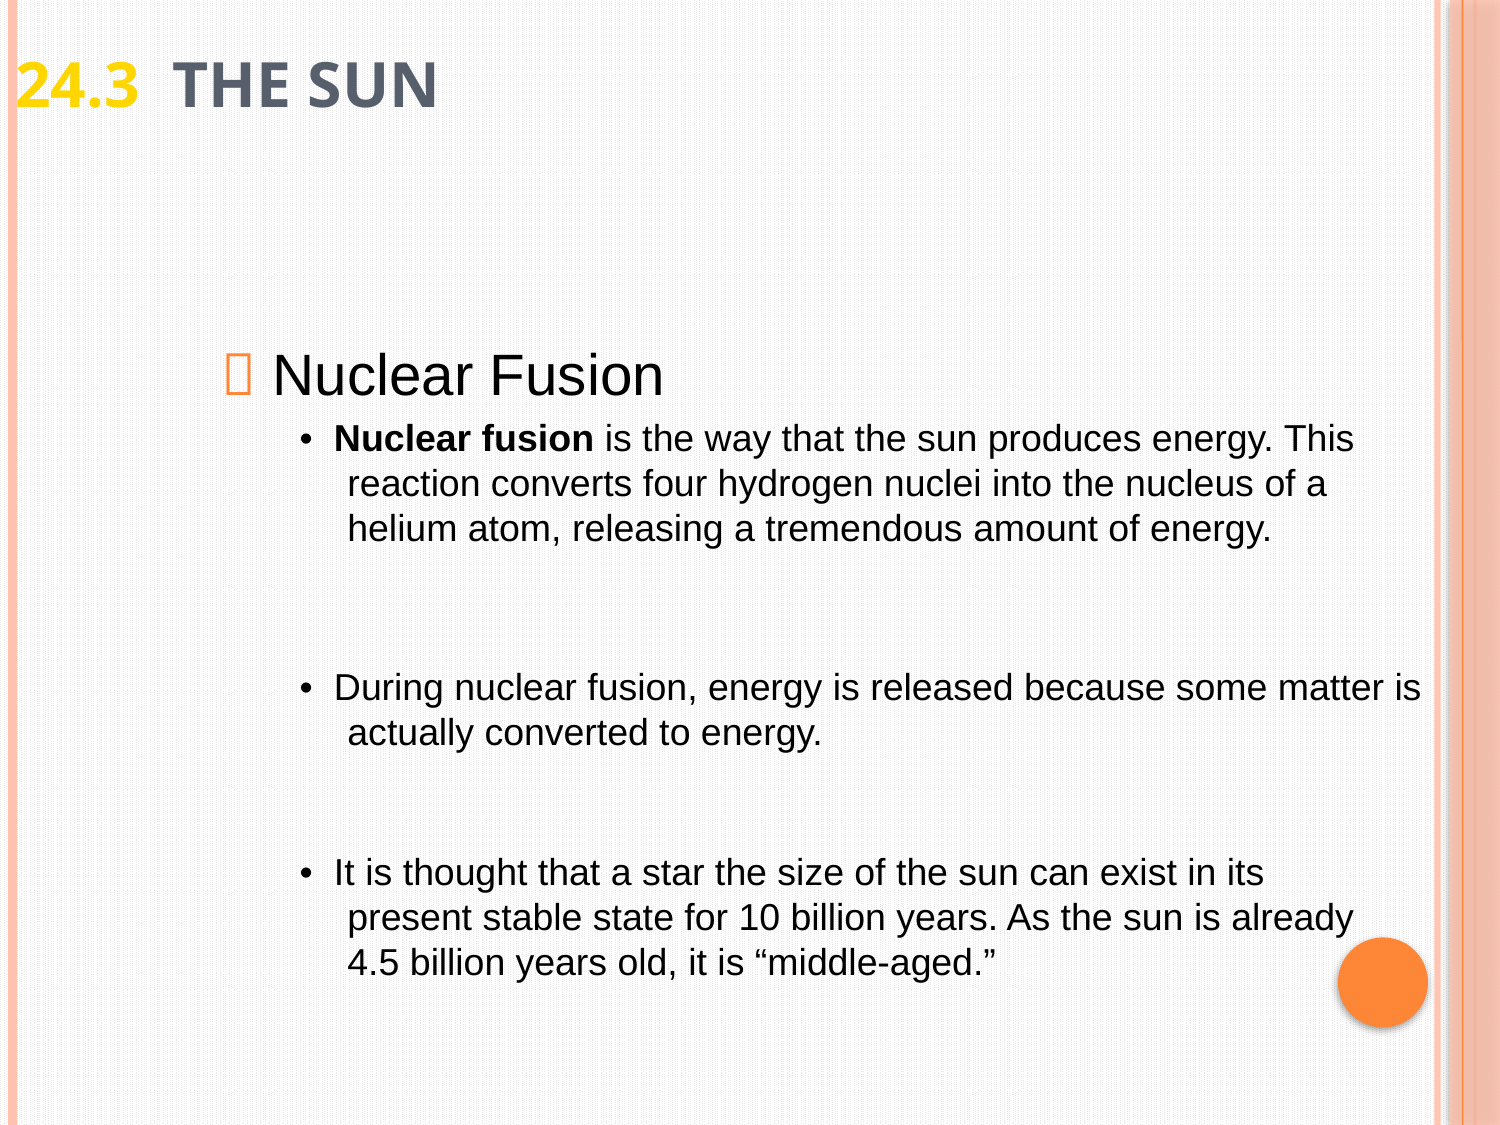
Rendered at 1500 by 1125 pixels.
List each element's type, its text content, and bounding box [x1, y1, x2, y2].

text_box • During nuclear fusion, energy is released because some matter is actually converted to energy. [284, 655, 1446, 761]
text_box • It is thought that a star the size of the sun can exist in its present stable state for 10 billion years. As the sun is already 4.5 billion years old, it is “middle-aged.” [284, 840, 1411, 991]
text_box • Nuclear fusion is the way that the sun produces energy. This reaction converts four hydrogen nuclei into the nucleus of a helium atom, releasing a tremendous amount of energy. [284, 406, 1446, 557]
title 24.3 The Sun [0, 37, 1500, 225]
text_box  Nuclear Fusion [206, 329, 1449, 415]
